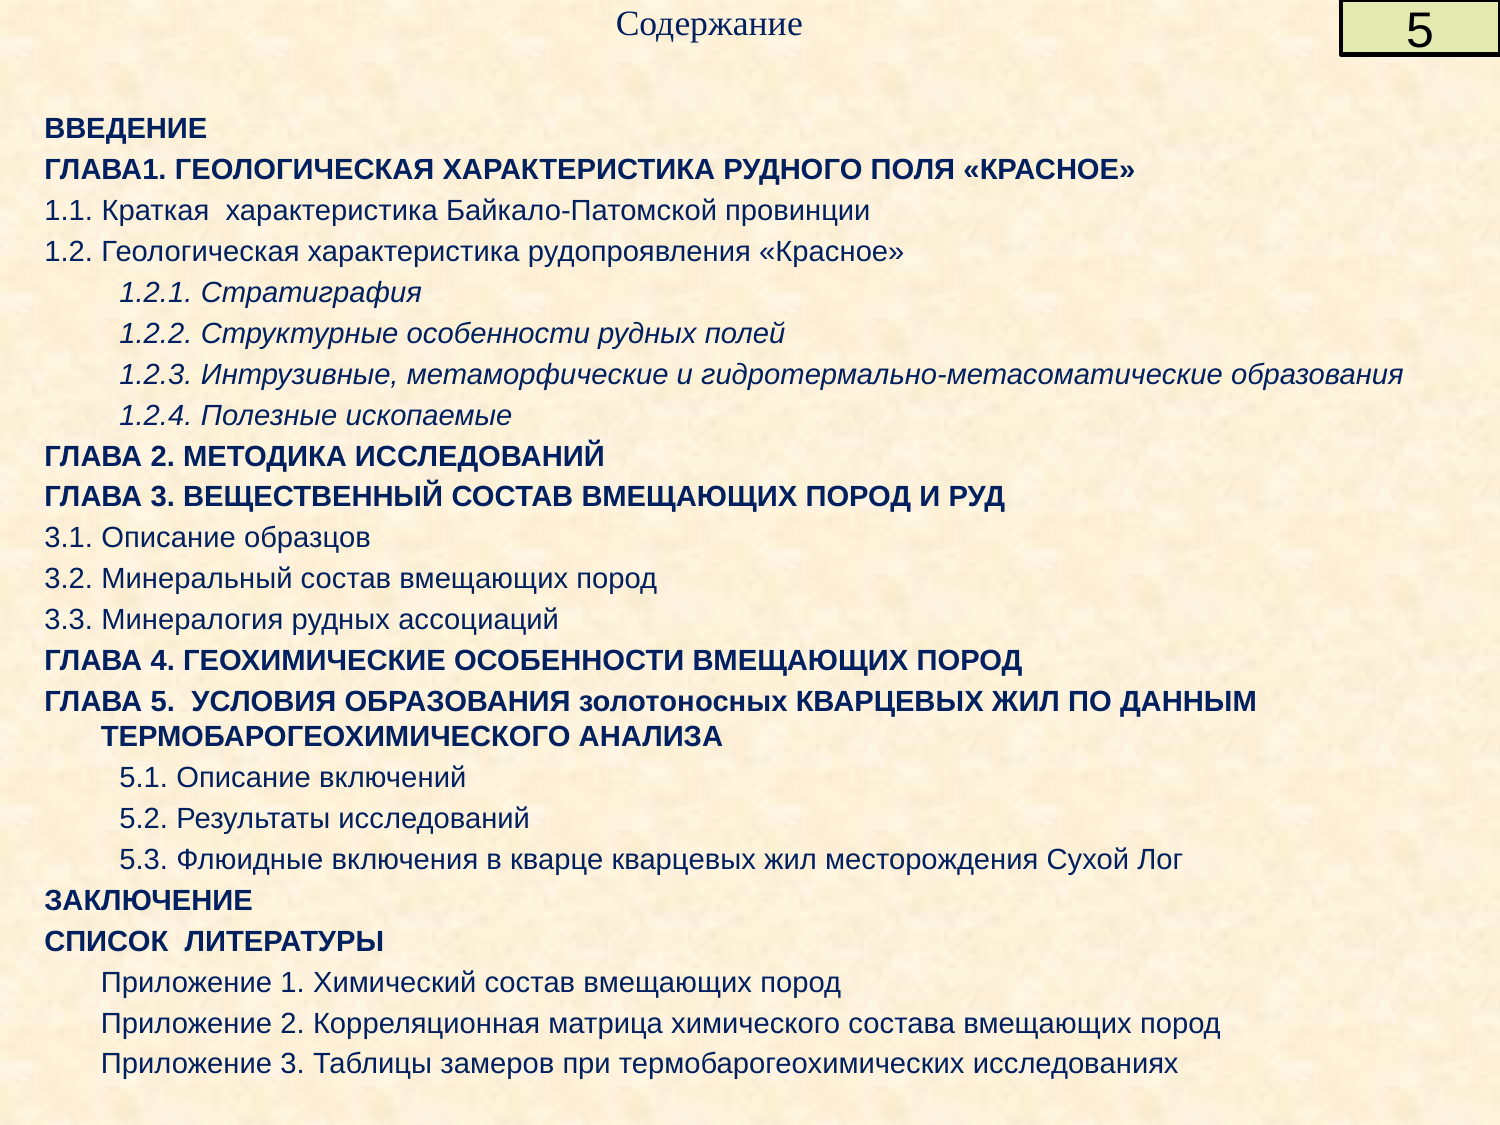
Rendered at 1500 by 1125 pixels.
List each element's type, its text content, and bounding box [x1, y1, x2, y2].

list ВВЕДЕНИЕ ГЛАВА1. ГЕОЛОГИЧЕСКАЯ ХАРАКТЕРИСТИКА РУДНОГО ПОЛЯ «КРАСНОЕ» 1.1. Краткая характеристика Байкало-Патомской провинции 1.2. Геологическая характеристика рудопроявления «Красное» 1.2.1. Стратиграфия 1.2.2. Структурные особенности рудных полей 1.2.3. Интрузивные, метаморфические и гидротермально-метасоматические образования 1.2.4. Полезные ископаемые ГЛАВА 2. МЕТОДИКА ИССЛЕДОВАНИЙ ГЛАВА 3. ВЕЩЕСТВЕННЫЙ СОСТАВ ВМЕЩАЮЩИХ ПОРОД И РУД 3.1. Описание образцов 3.2. Минеральный состав вмещающих пород 3.3. Минералогия рудных ассоциаций ГЛАВА 4. ГЕОХИМИЧЕСКИЕ ОСОБЕННОСТИ ВМЕЩАЮЩИХ ПОРОД ГЛАВА 5. УСЛОВИЯ ОБРАЗОВАНИЯ золотоносных КВАРЦЕВЫХ ЖИЛ ПО ДАННЫМ ТЕРМОБАРОГЕОХИМИЧЕСКОГО АНАЛИЗА 5.1. Описание включений 5.2. Результаты исследований 5.3. Флюидные включения в кварце кварцевых жил месторождения Сухой Лог ЗАКЛЮЧЕНИЕ СПИСОК ЛИТЕРАТУРЫ Приложение 1. Химический состав вмещающих пород Приложение 2. Корреляционная матрица химического состава вмещающих пород Приложение 3. Таблицы замеров при термобарогеохимических исследованиях [29, 101, 1477, 1125]
text_box 5 [1339, 0, 1500, 57]
picture [0, 0, 1500, 1125]
title Содержание [53, 0, 1339, 51]
